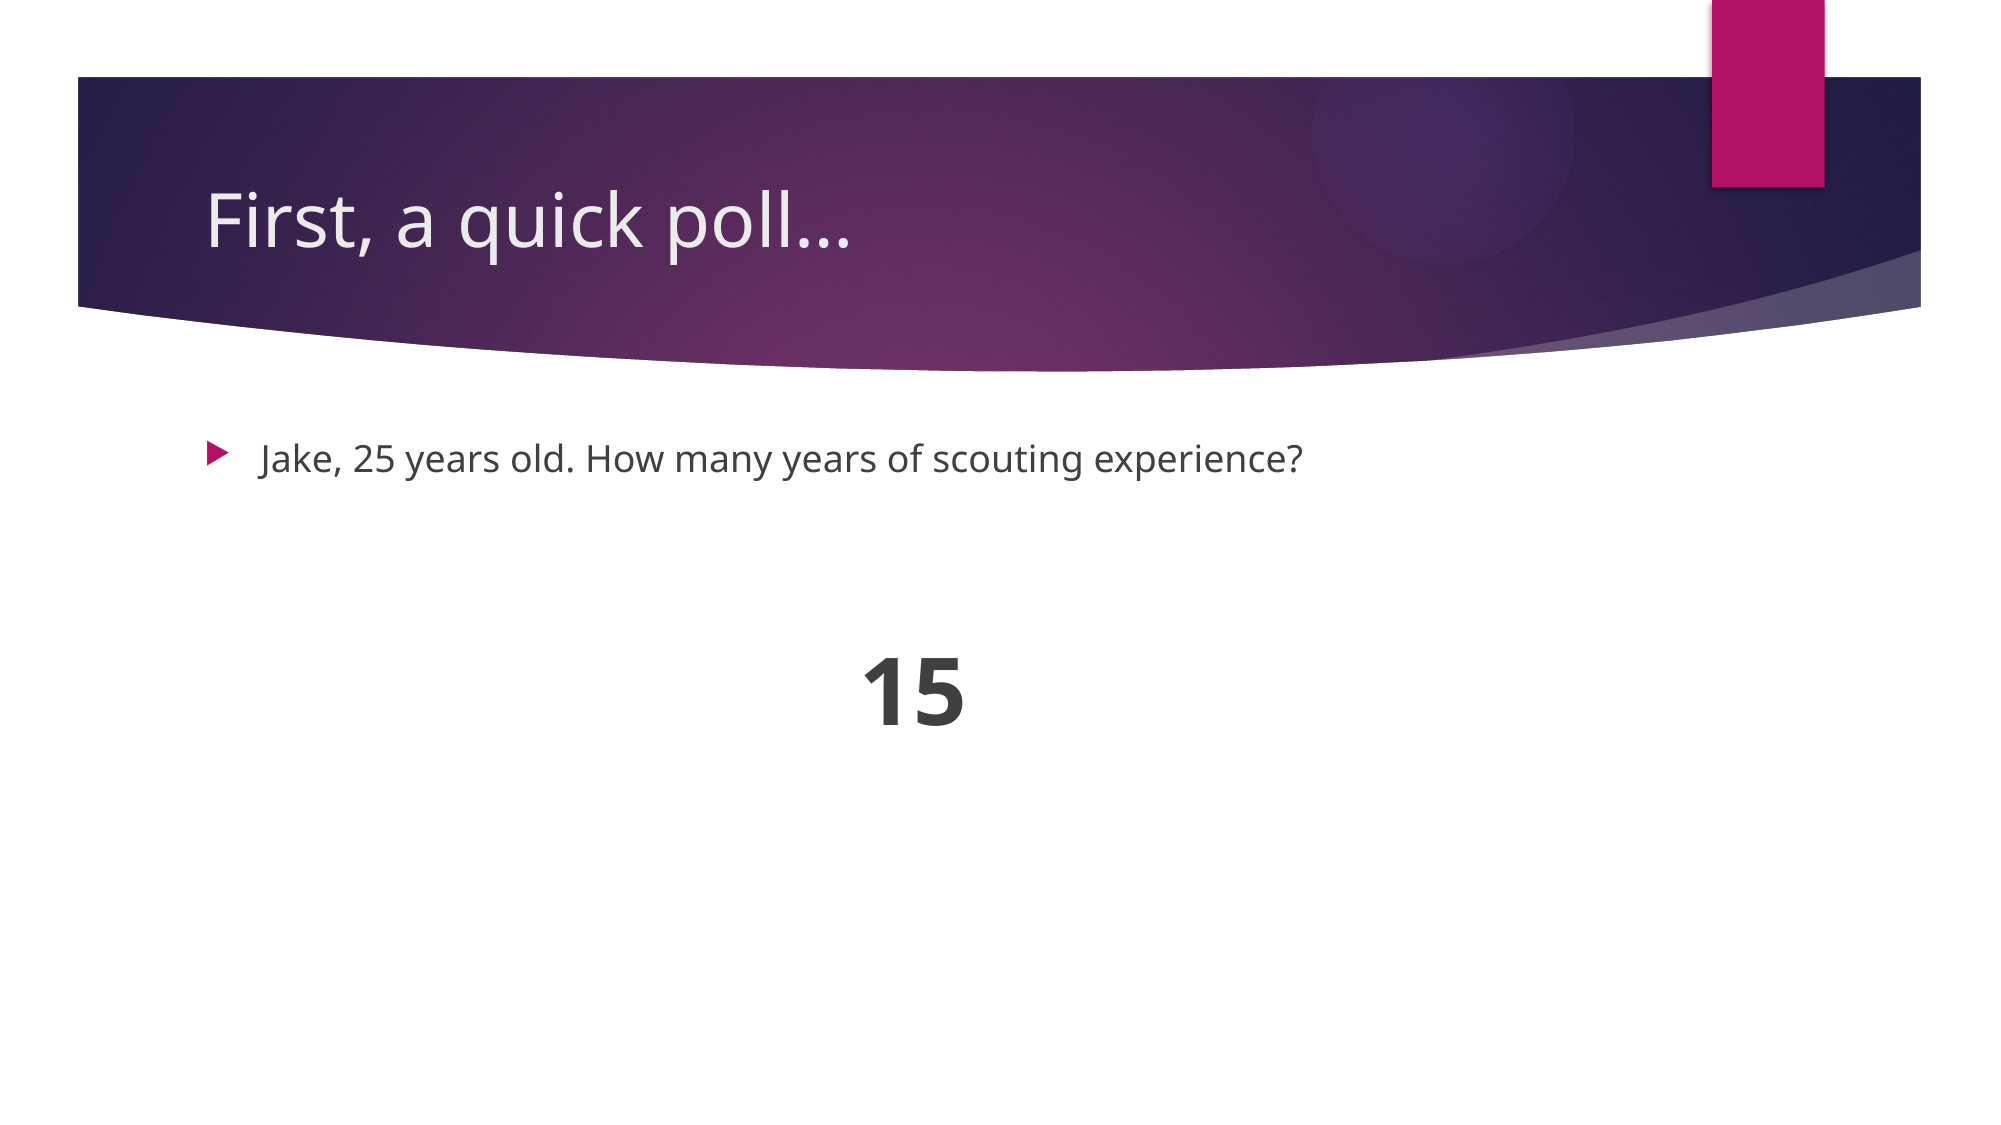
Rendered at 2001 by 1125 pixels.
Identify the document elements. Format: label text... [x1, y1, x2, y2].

list Jake, 25 years old. How many years of scouting experience? 15 [189, 427, 1638, 988]
title First, a quick poll… [189, 159, 1627, 276]
